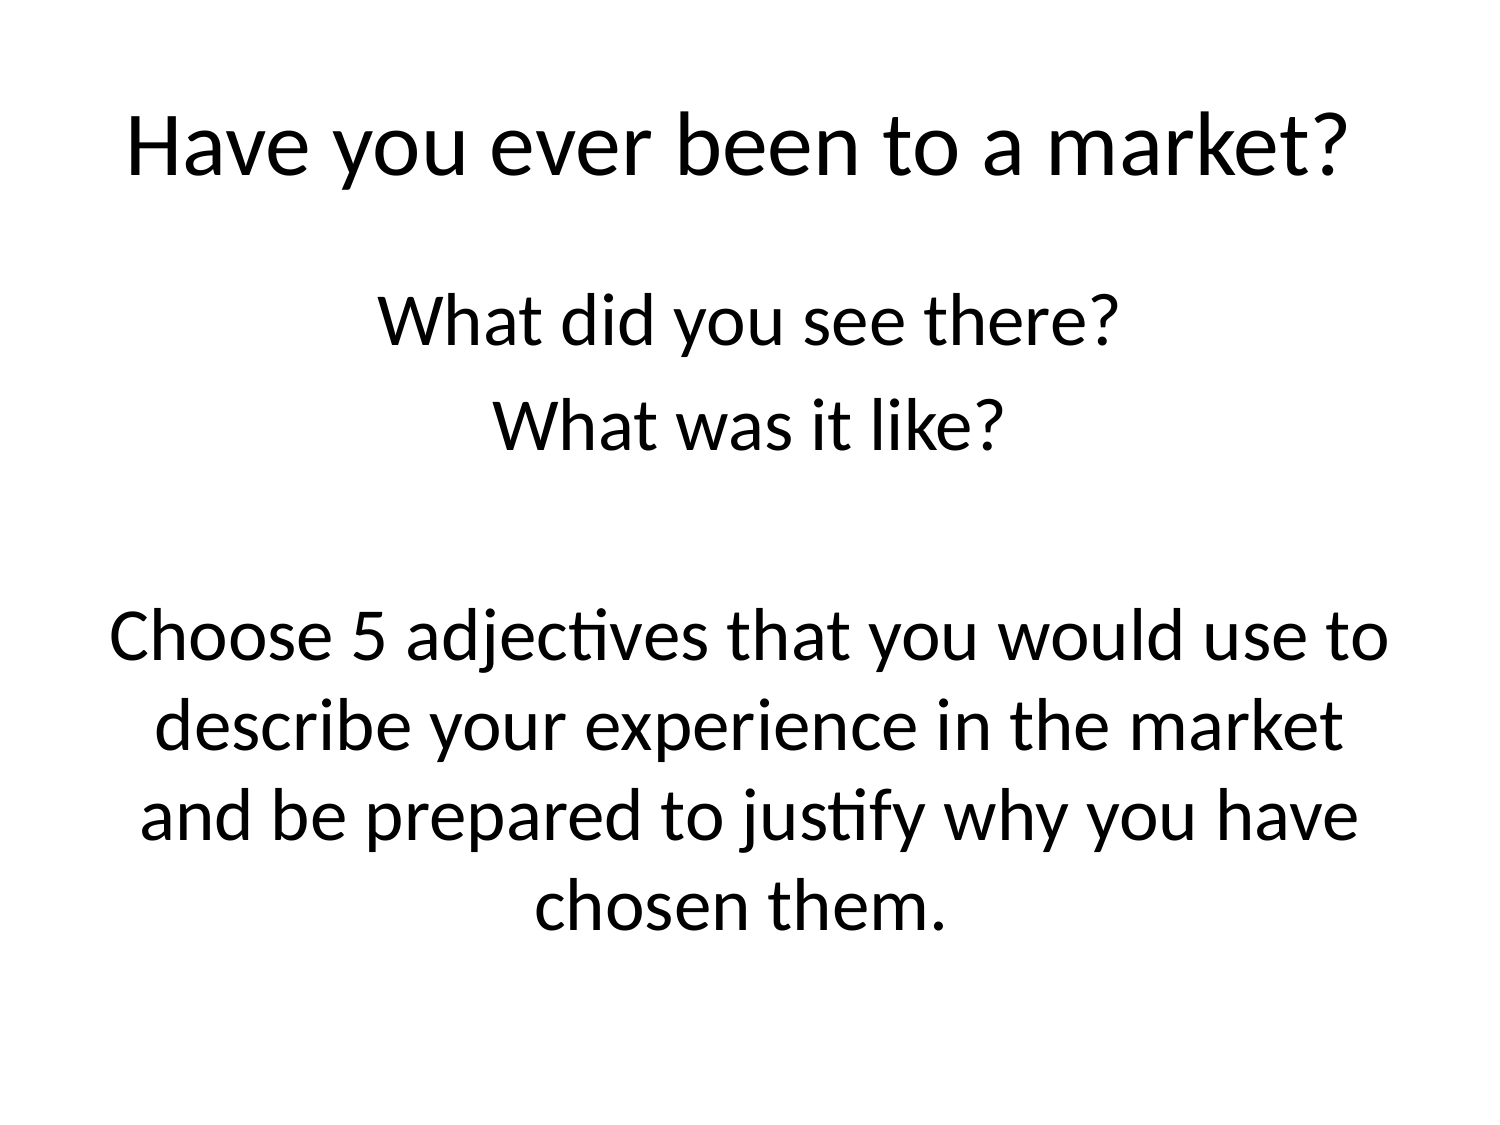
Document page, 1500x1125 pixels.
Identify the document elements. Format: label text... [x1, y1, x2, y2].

list What did you see there? What was it like? Choose 5 adjectives that you would use to describe your experience in the market and be prepared to justify why you have chosen them. [75, 262, 1425, 1005]
title Have you ever been to a market? [75, 45, 1425, 233]
